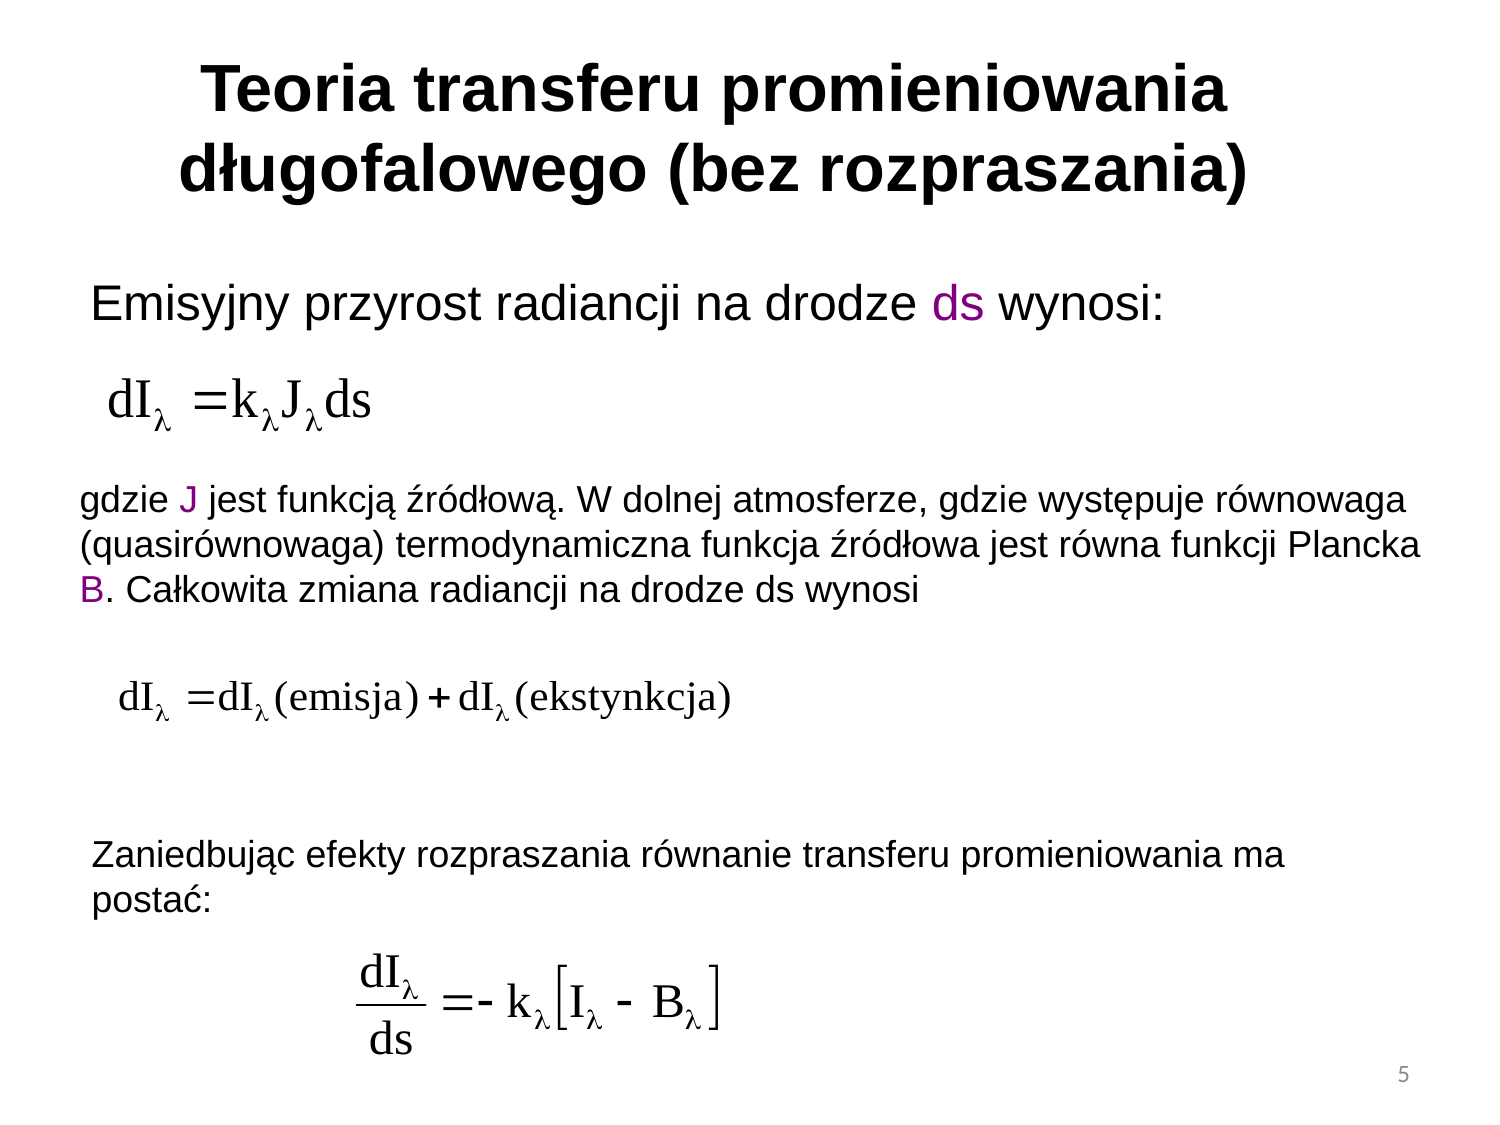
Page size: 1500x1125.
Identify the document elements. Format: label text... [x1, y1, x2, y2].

list Emisyjny przyrost radiancji na drodze ds wynosi: [75, 262, 1436, 374]
slide_number 5 [1074, 1042, 1425, 1103]
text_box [348, 940, 727, 1066]
text_box gdzie J jest funkcją źródłową. W dolnej atmosferze, gdzie występuje równowaga (quasirównowaga) termodynamiczna funkcja źródłowa jest równa funkcji Plancka B. Całkowita zmiana radiancji na drodze ds wynosi [64, 467, 1459, 618]
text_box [99, 361, 385, 446]
title Teoria transferu promieniowania długofalowego (bez rozpraszania) [76, 31, 1352, 219]
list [111, 668, 739, 732]
text_box Zaniedbując efekty rozpraszania równanie transferu promieniowania ma postać: [76, 822, 1353, 928]
